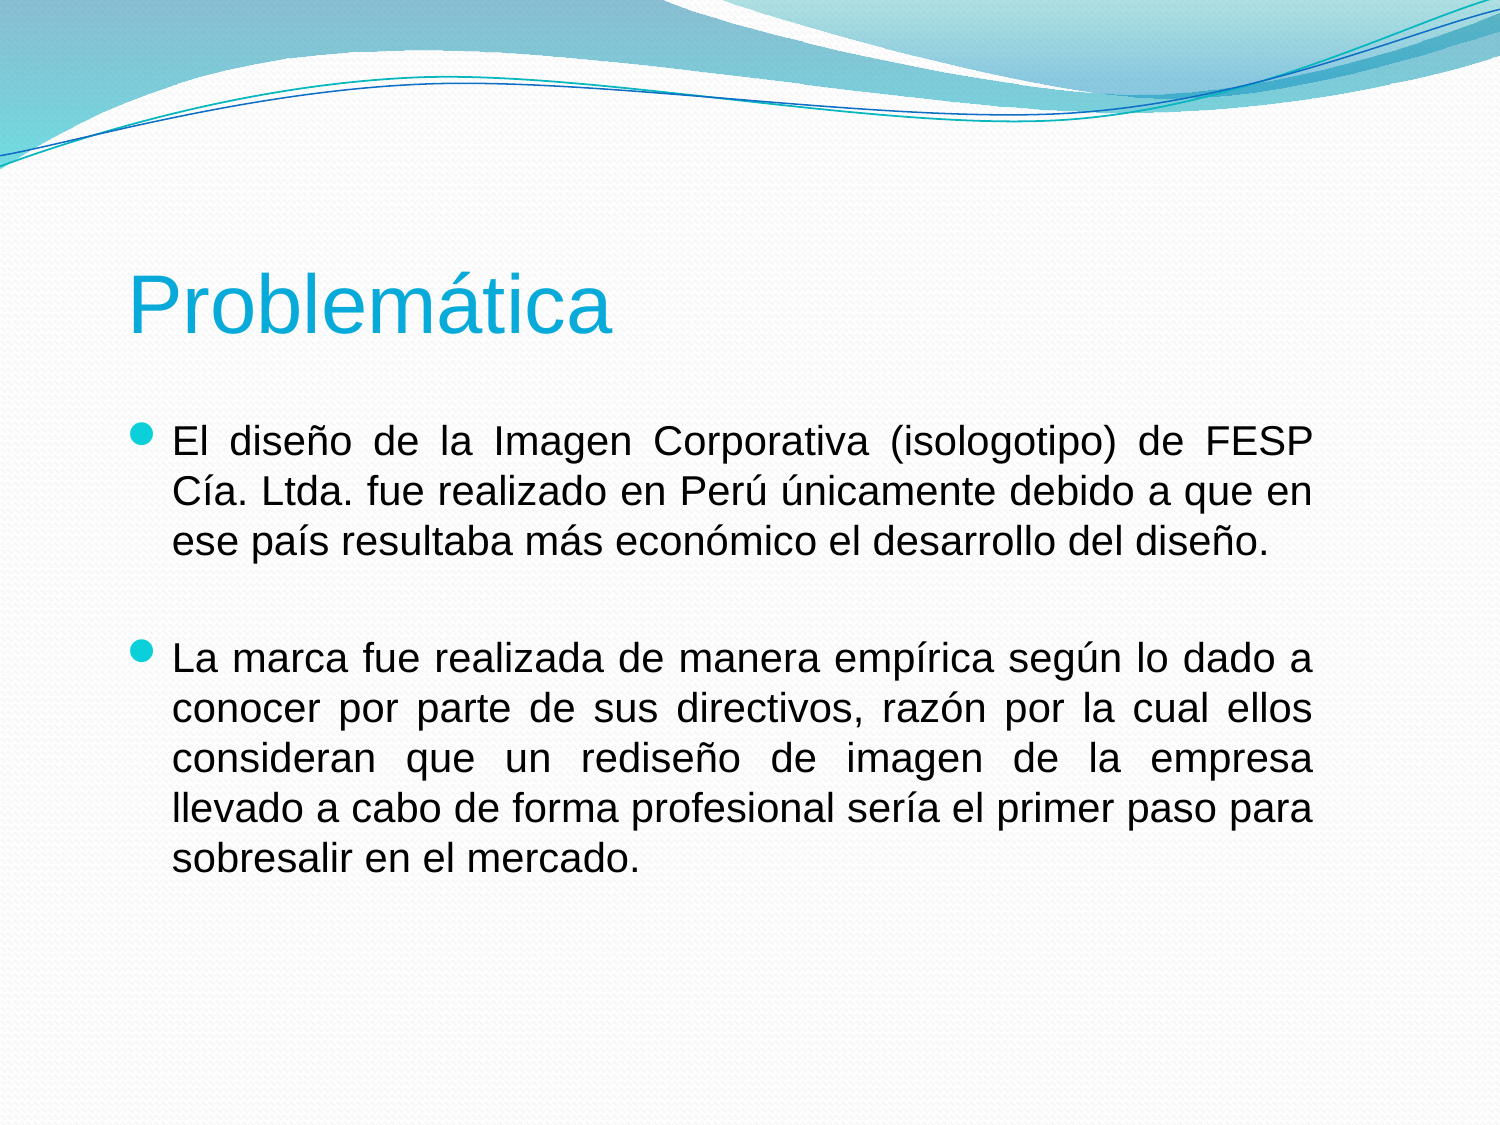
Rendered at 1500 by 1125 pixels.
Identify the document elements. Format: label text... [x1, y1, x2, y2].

list El diseño de la Imagen Corporativa (isologotipo) de FESP Cía. Ltda. fue realizado en Perú únicamente debido a que en ese país resultaba más económico el desarrollo del diseño. La marca fue realizada de manera empírica según lo dado a conocer por parte de sus directivos, razón por la cual ellos consideran que un rediseño de imagen de la empresa llevado a cabo de forma profesional sería el primer paso para sobresalir en el mercado. [112, 406, 1329, 953]
title Problemática [127, 227, 986, 350]
